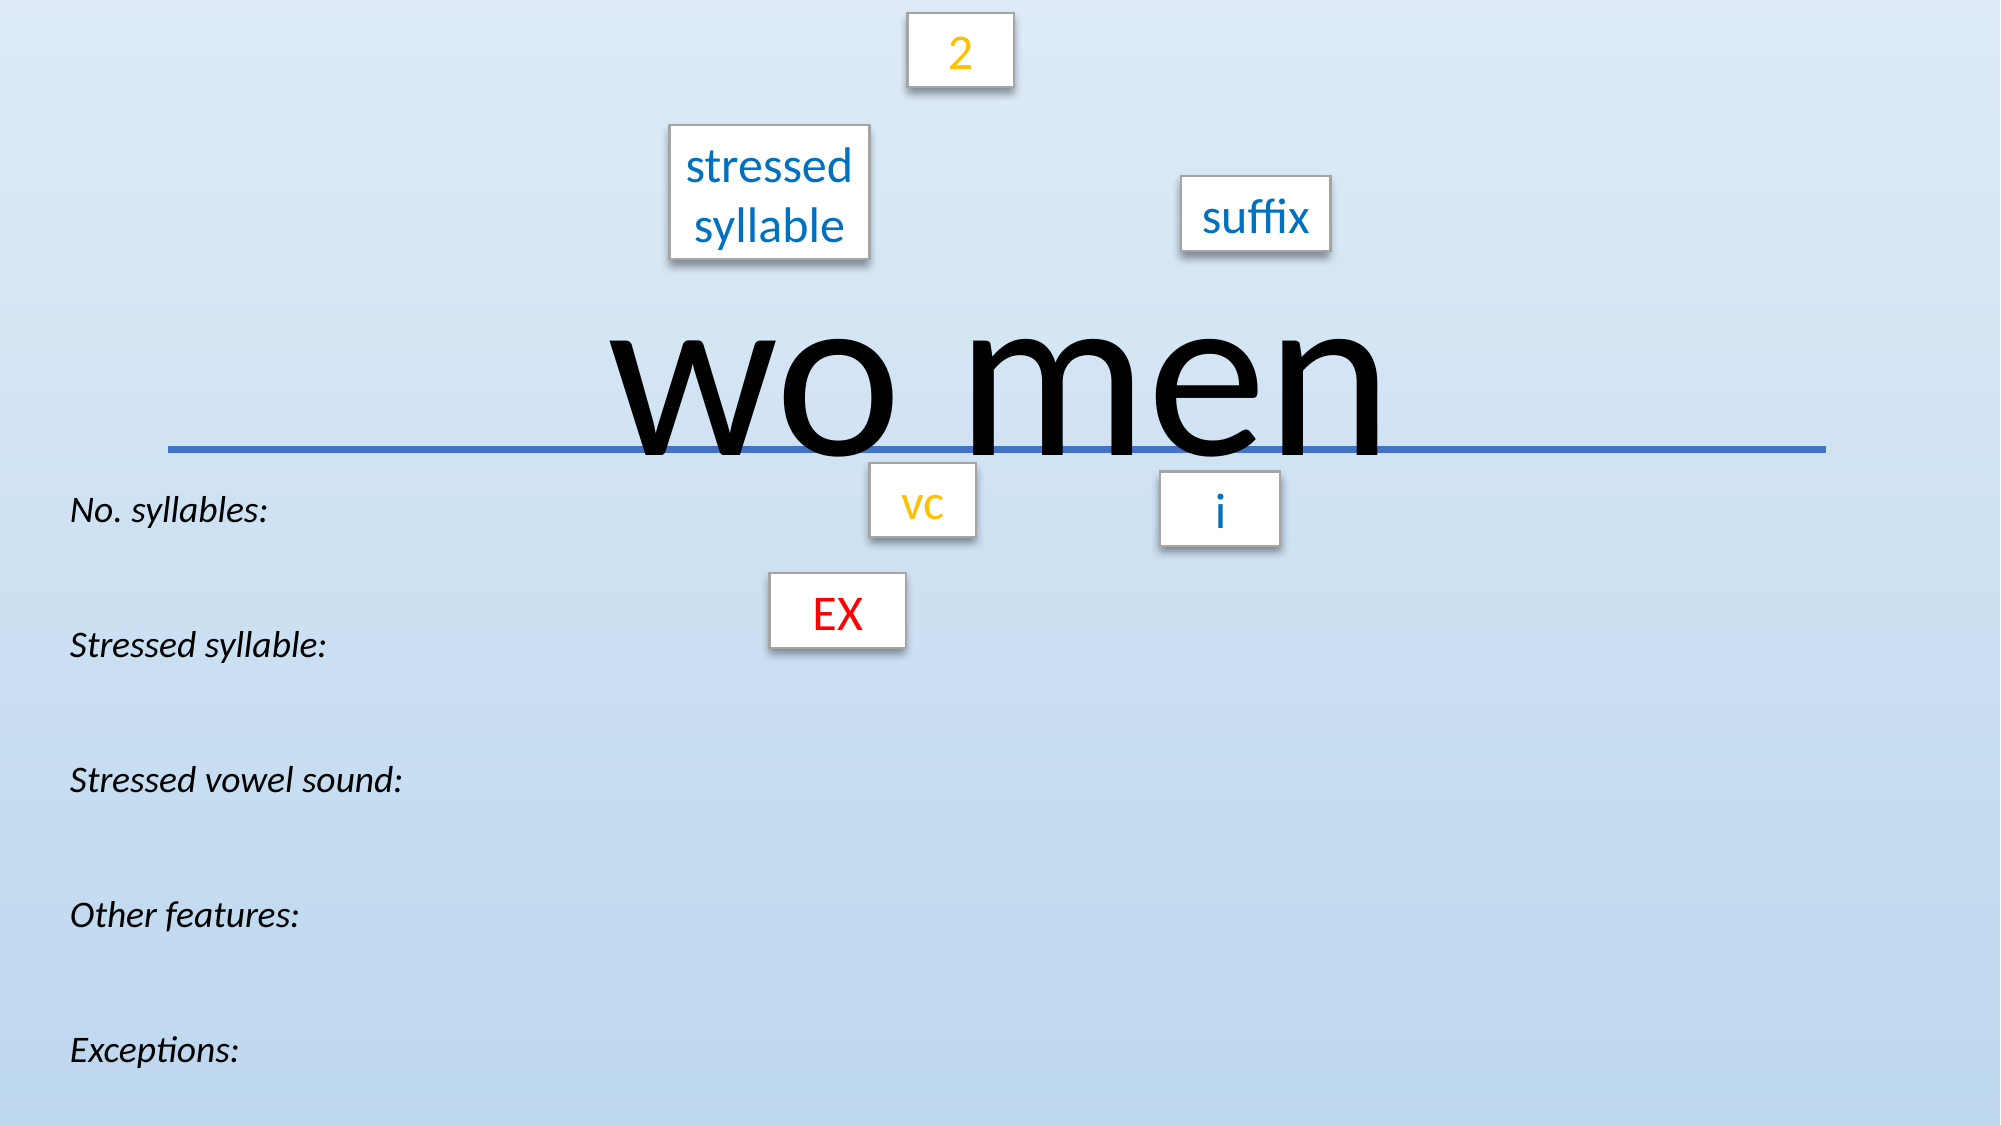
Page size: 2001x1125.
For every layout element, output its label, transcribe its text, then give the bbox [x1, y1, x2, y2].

text_box stressed syllable [668, 124, 871, 208]
text_box wo men [208, 450, 1792, 512]
text_box i [1159, 470, 1281, 547]
text_box wo men [208, 208, 1792, 449]
text_box No. syllables: Stressed syllable: Stressed vowel sound: Other features: Exceptions: [55, 477, 423, 1078]
text_box 2 [906, 12, 1015, 88]
text_box suffix [1180, 175, 1332, 252]
text_box vc [868, 462, 977, 538]
text_box EX [768, 572, 907, 649]
